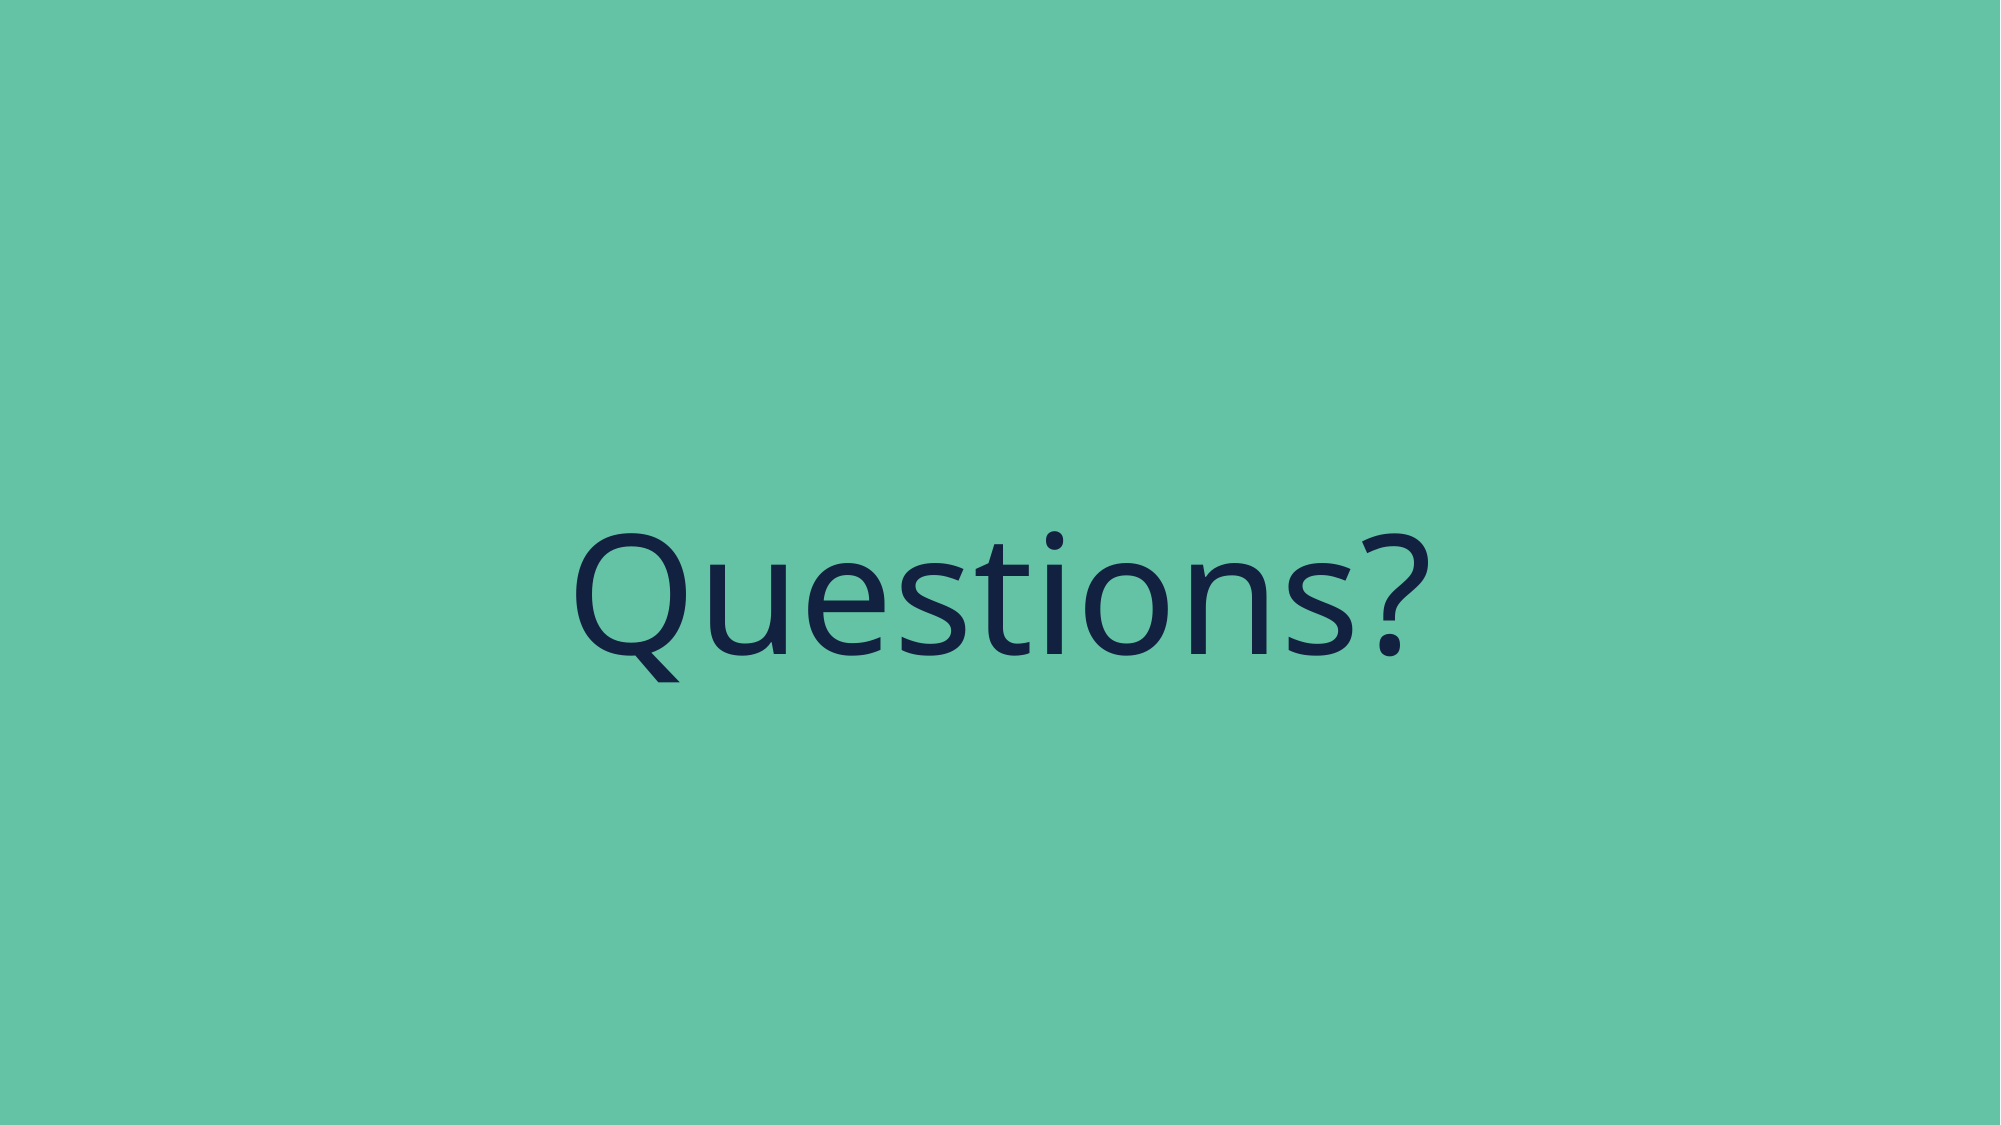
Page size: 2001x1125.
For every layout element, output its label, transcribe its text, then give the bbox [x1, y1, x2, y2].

title Questions? [155, 491, 1845, 710]
